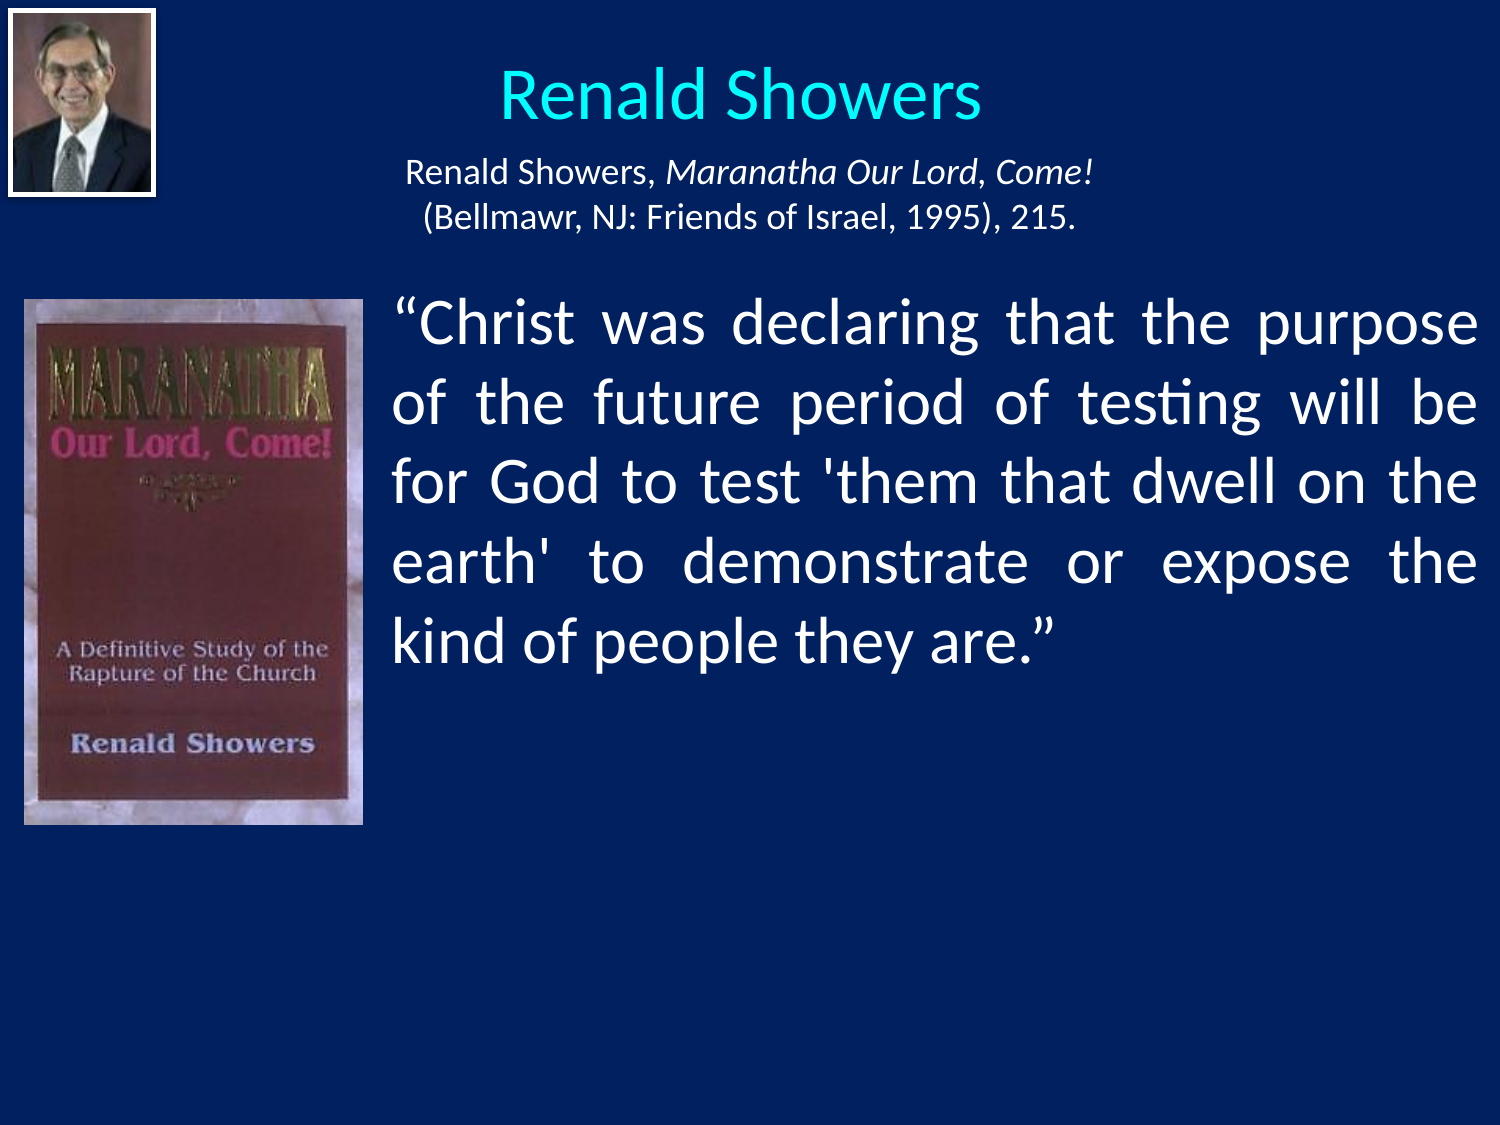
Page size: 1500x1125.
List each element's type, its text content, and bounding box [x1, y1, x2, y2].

text_box “Christ was declaring that the purpose of the future period of testing will be for God to test 'them that dwell on the earth' to demonstrate or expose the kind of people they are.” [376, 270, 1495, 750]
picture [24, 299, 363, 826]
text_box Renald Showers Renald Showers, Maranatha Our Lord, Come! (Bellmawr, NJ: Friends of Israel, 1995), 215. [374, 37, 1125, 245]
picture [12, 12, 152, 193]
